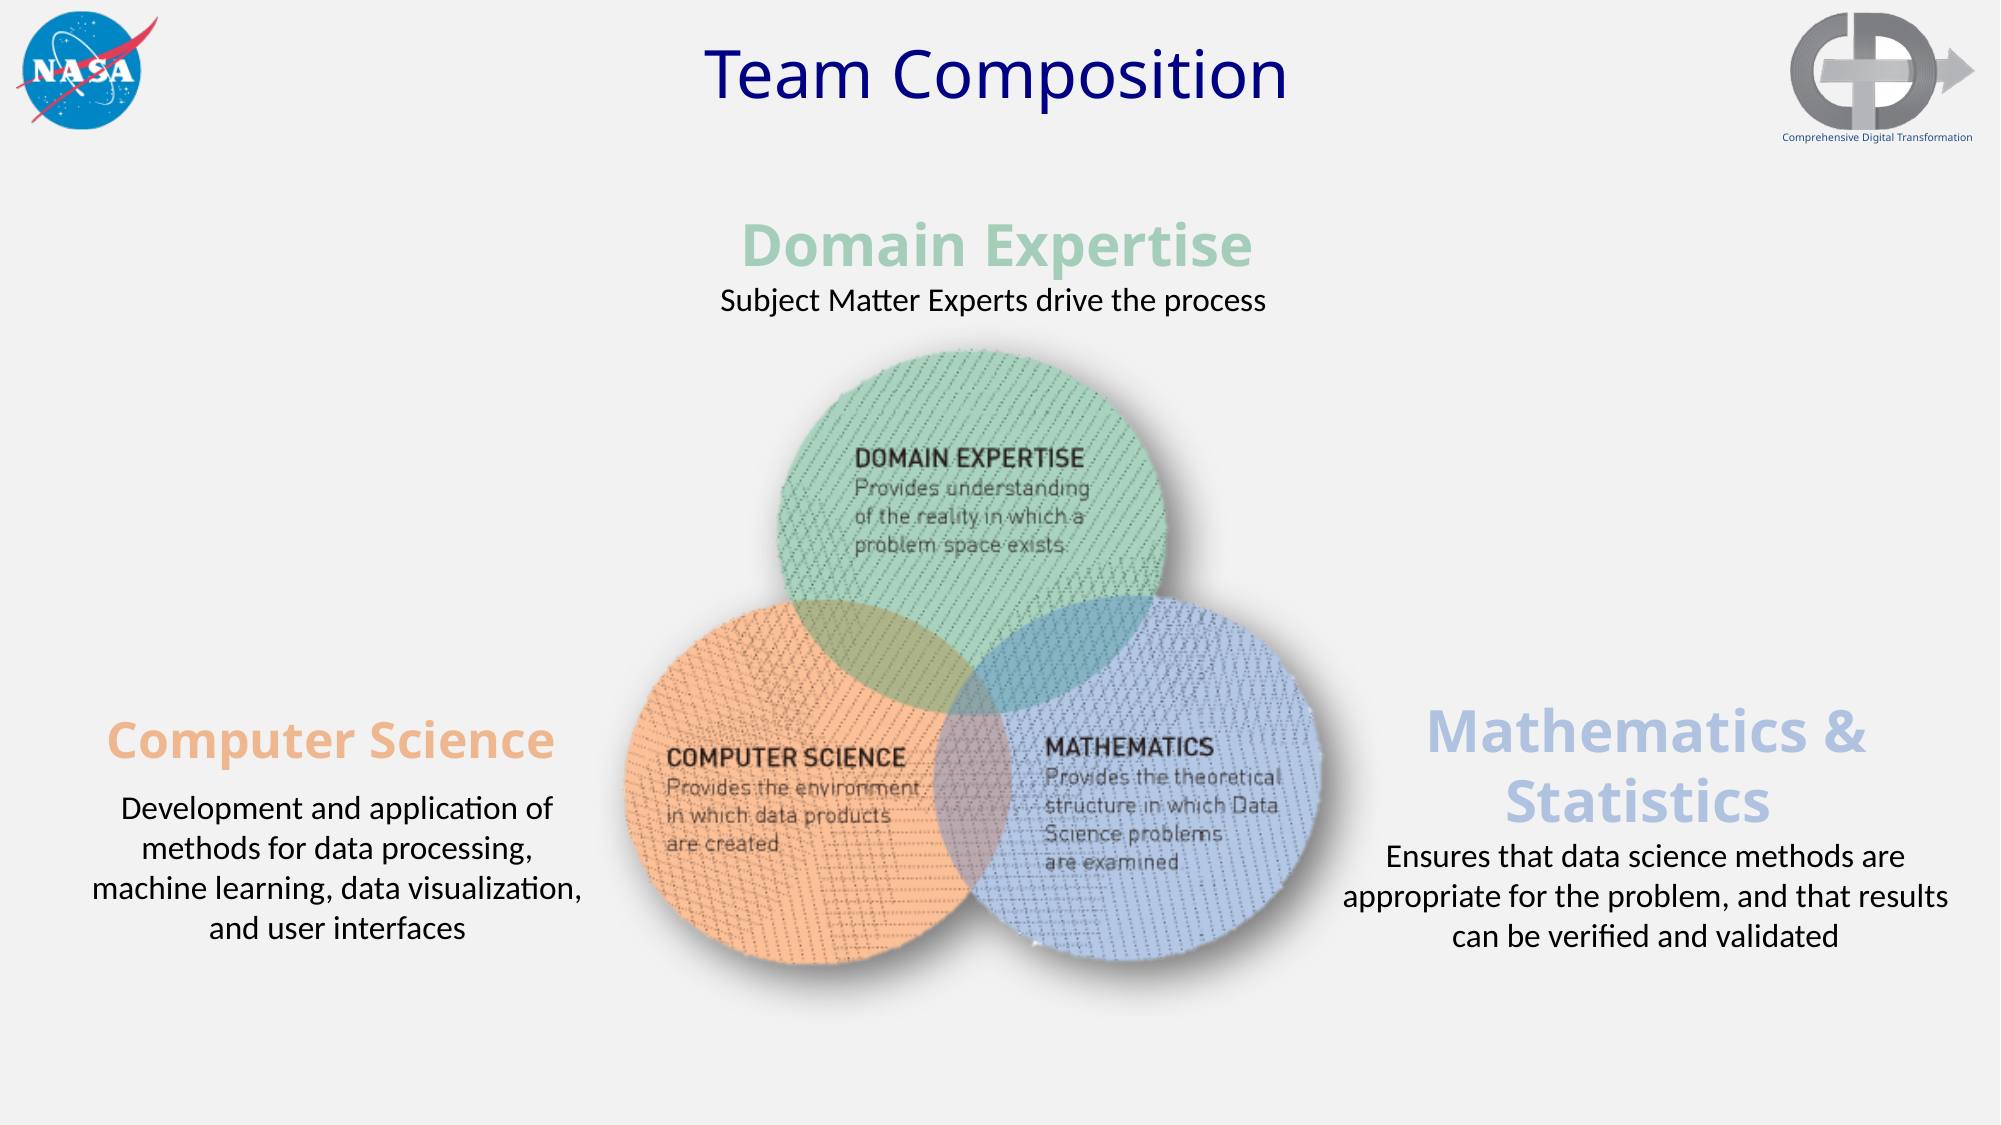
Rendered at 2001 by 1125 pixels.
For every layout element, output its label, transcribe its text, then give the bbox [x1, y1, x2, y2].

text_box Mathematics & Statistics Ensures that data science methods are appropriate for the problem, and that results can be verified and validated [1462, 686, 1975, 1002]
picture [456, 263, 1462, 1044]
picture [1790, 12, 1975, 130]
text_box Development and application of methods for data processing, machine learning, data visualization, and user interfaces [74, 778, 456, 954]
text_box Domain Expertise Subject Matter Experts drive the process [359, 200, 1635, 326]
picture [16, 0, 159, 142]
text_box Comprehensive Digital Transformation [1740, 124, 2000, 150]
text_box Team Composition [247, 24, 1748, 119]
text_box Computer Science [0, 700, 439, 836]
